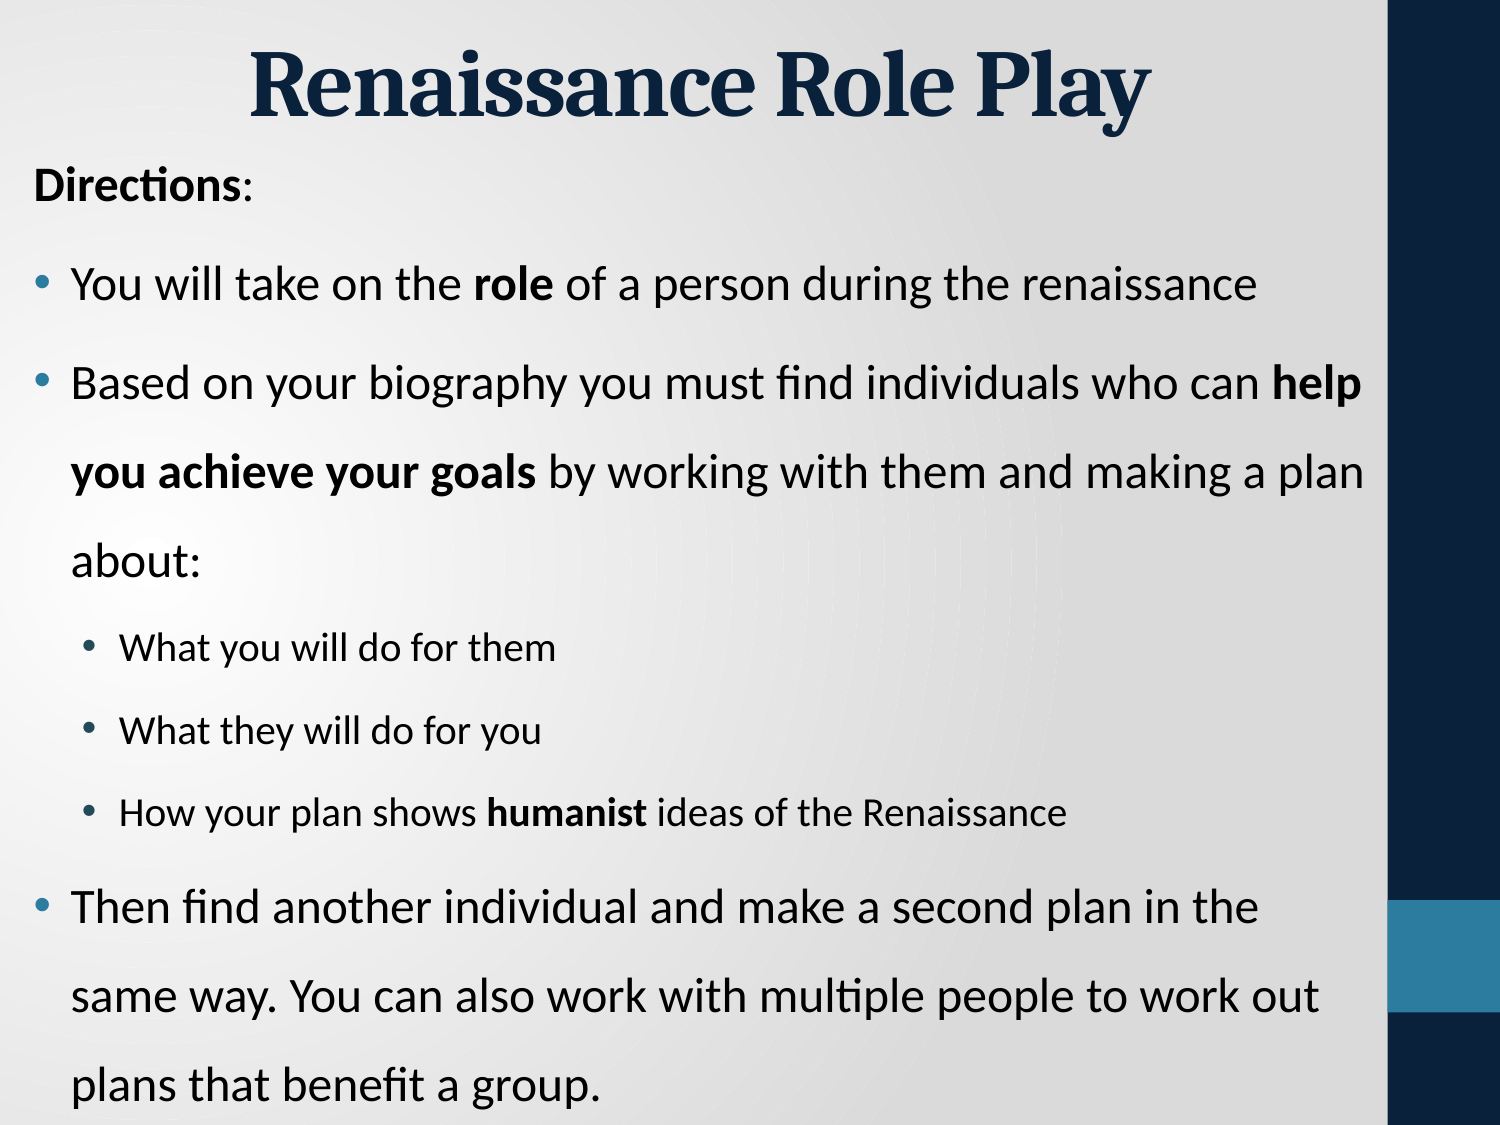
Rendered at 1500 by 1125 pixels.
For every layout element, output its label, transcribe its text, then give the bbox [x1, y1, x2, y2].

title Renaissance Role Play [75, 11, 1325, 115]
list Directions: You will take on the role of a person during the renaissance Based on your biography you must find individuals who can help you achieve your goals by working with them and making a plan about: What you will do for them What they will do for you How your plan shows humanist ideas of the Renaissance Then find another individual and make a second plan in the same way. You can also work with multiple people to work out plans that benefit a group. [0, 115, 1388, 1125]
